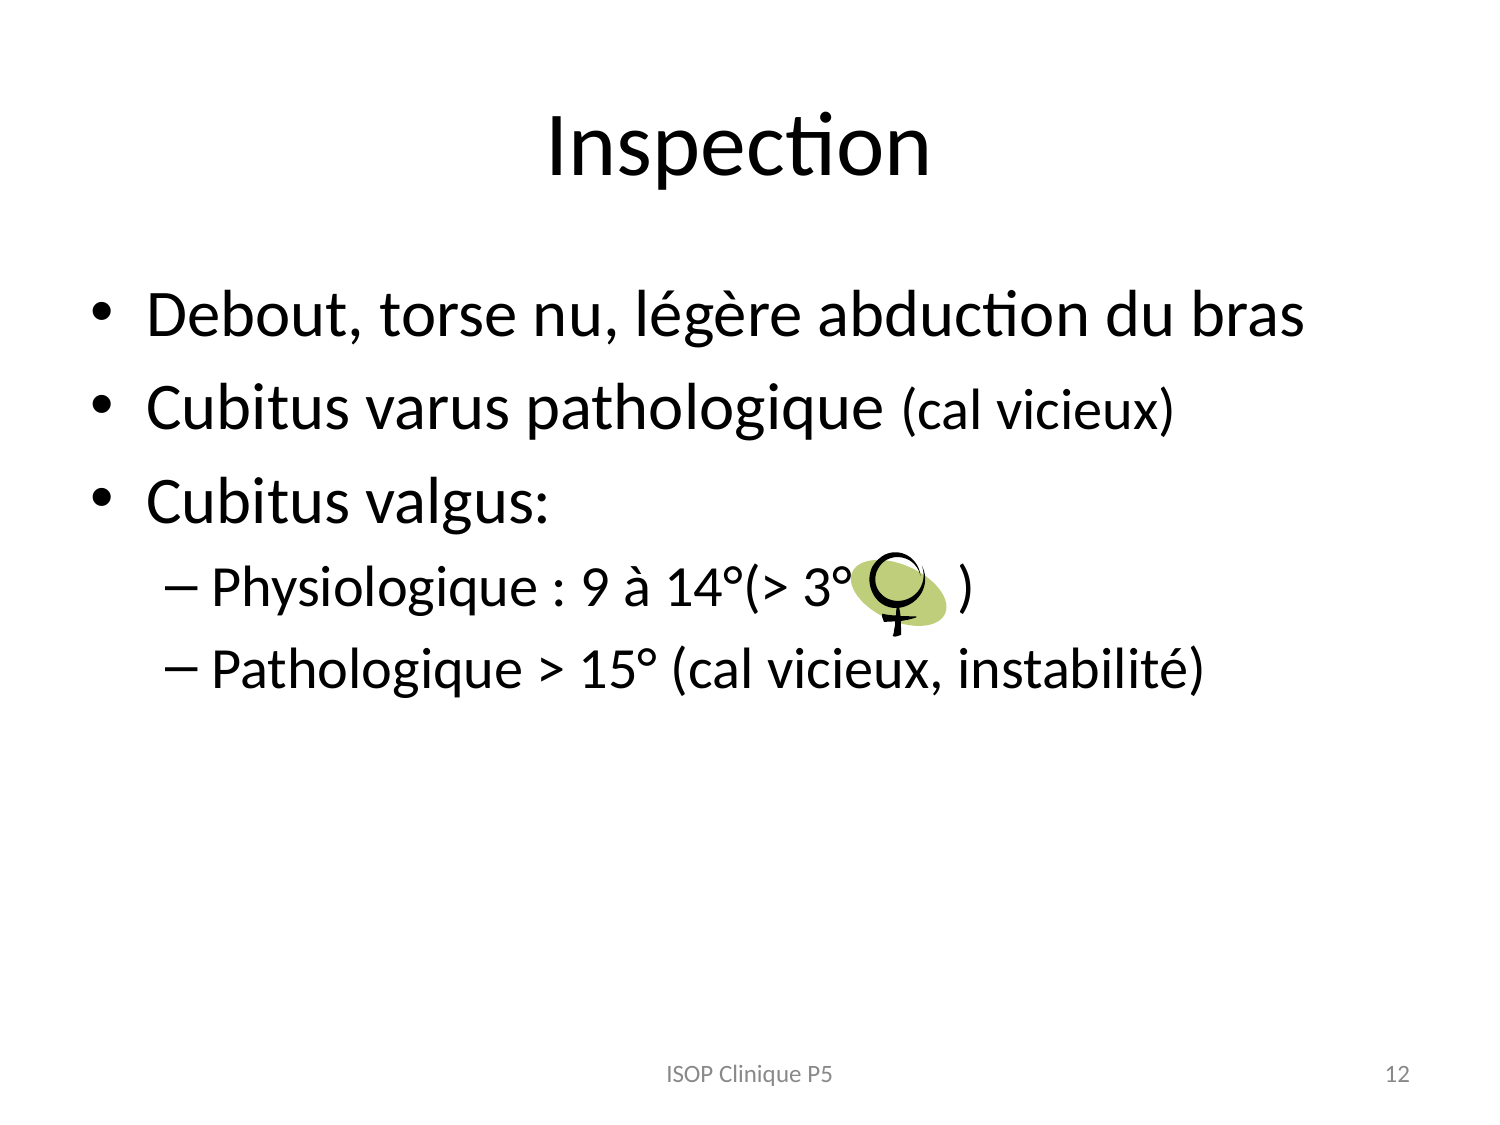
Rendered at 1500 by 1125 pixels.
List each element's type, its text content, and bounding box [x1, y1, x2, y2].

slide_number 12 [1074, 1042, 1425, 1103]
title Inspection [74, 44, 1426, 233]
footer ISOP Clinique P5 [512, 1042, 988, 1103]
list Debout, torse nu, légère abduction du bras Cubitus varus pathologique (cal vicieux) Cubitus valgus: Physiologique : 9 à 14°(> 3° ) Pathologique > 15° (cal vicieux, instabilité) [74, 262, 1426, 1006]
picture [849, 548, 951, 638]
